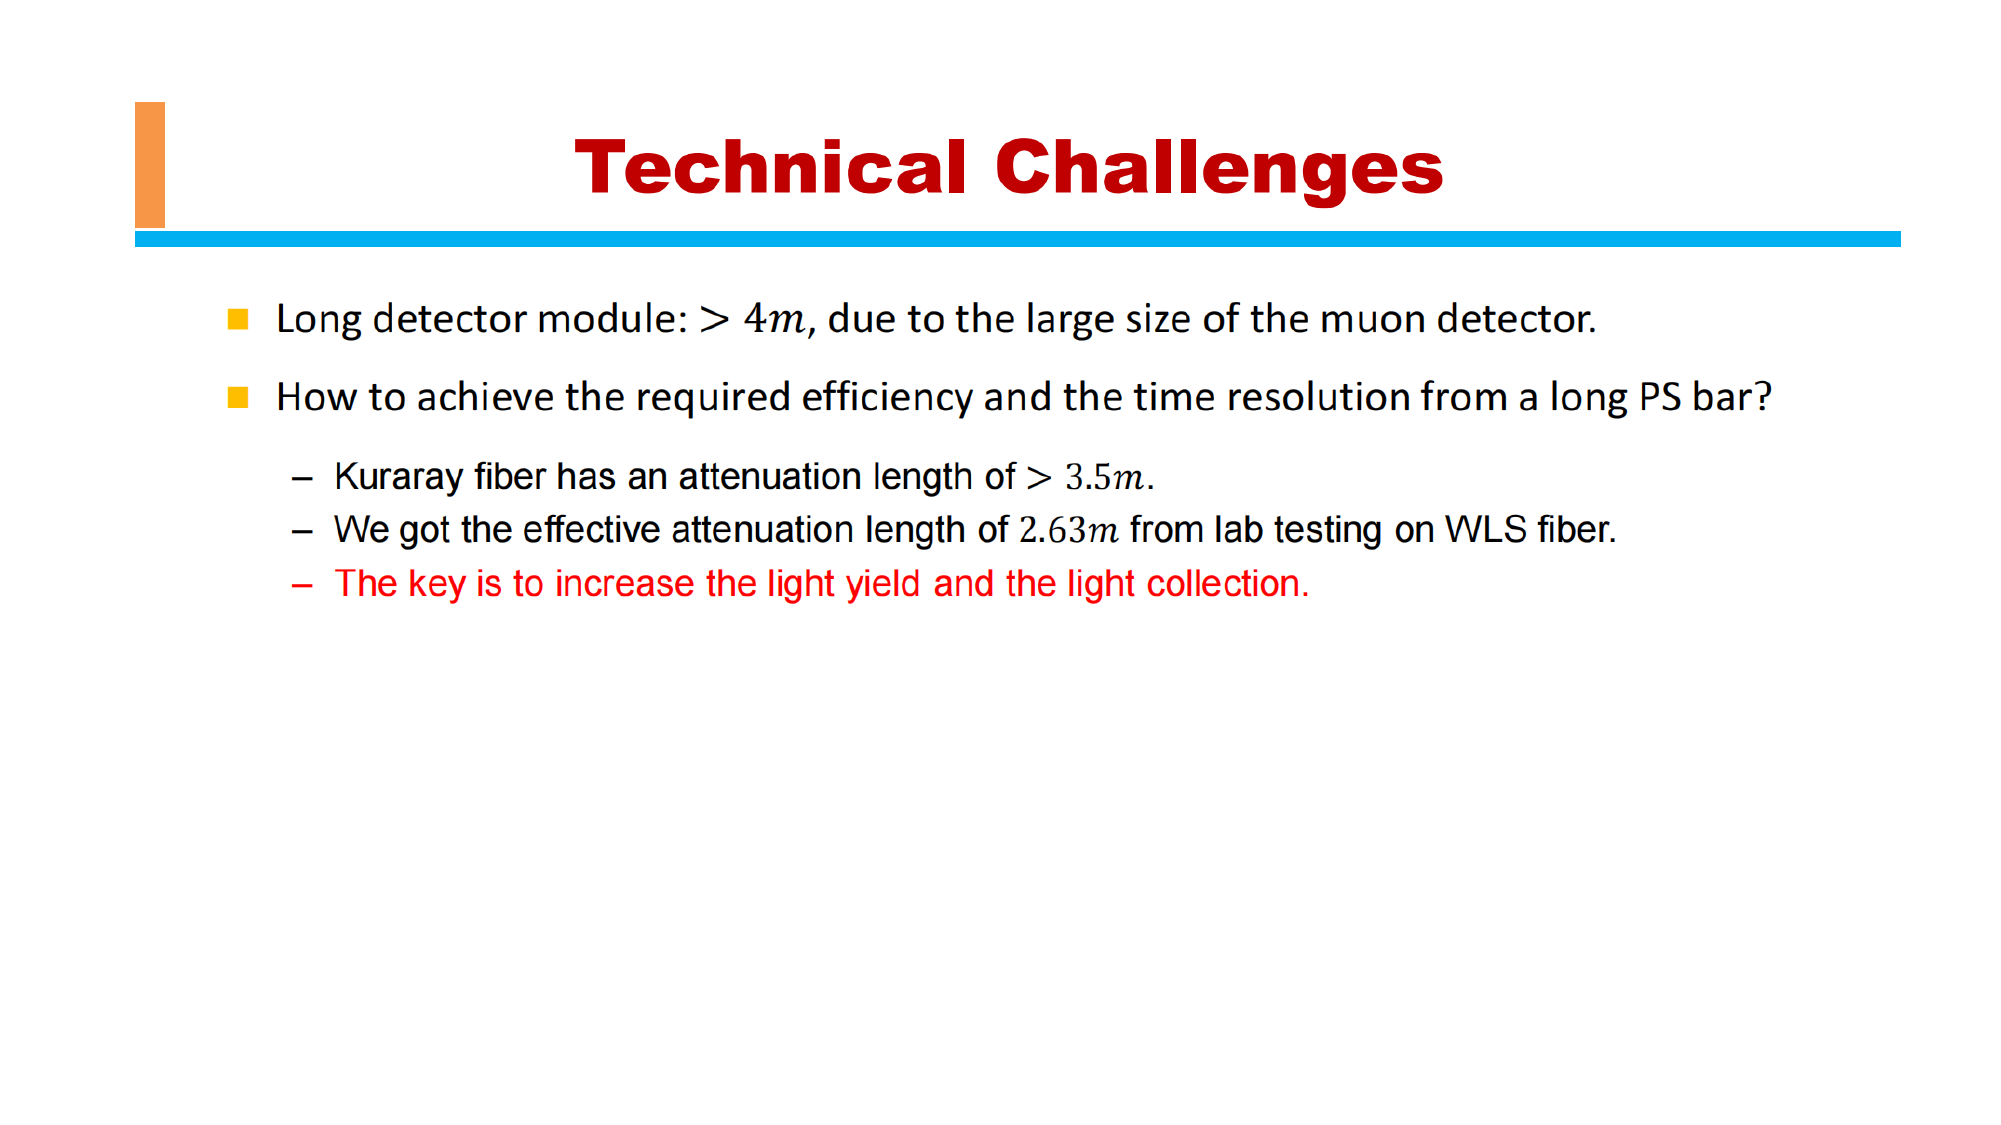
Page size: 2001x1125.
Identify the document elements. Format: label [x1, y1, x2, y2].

picture [135, 248, 1901, 638]
picture [135, 102, 1901, 230]
